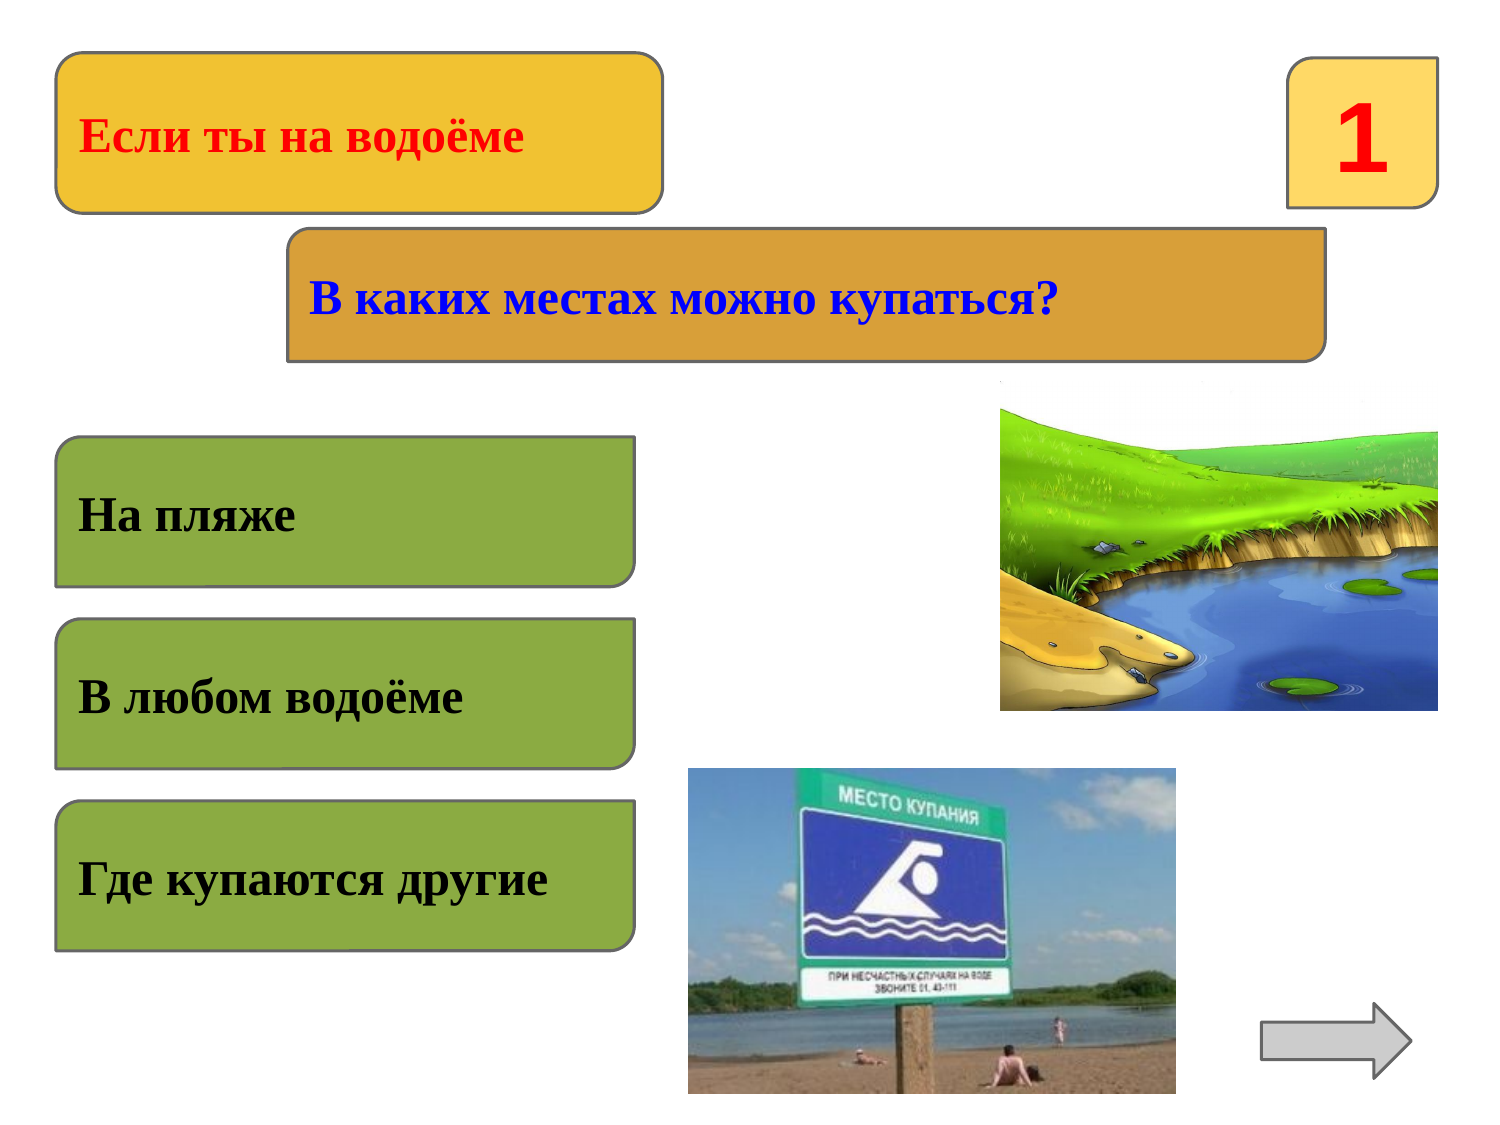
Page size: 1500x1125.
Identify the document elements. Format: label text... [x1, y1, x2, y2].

text_box В каких местах можно купаться? [287, 228, 1326, 362]
text_box [1261, 1003, 1412, 1079]
picture [1000, 381, 1438, 711]
text_box На пляже [55, 436, 635, 587]
picture [688, 768, 1177, 1095]
text_box 1 [1287, 57, 1438, 208]
text_box Если ты на водоёме [55, 52, 663, 214]
text_box Где купаются другие [55, 800, 635, 951]
text_box В любом водоёме [55, 618, 635, 769]
